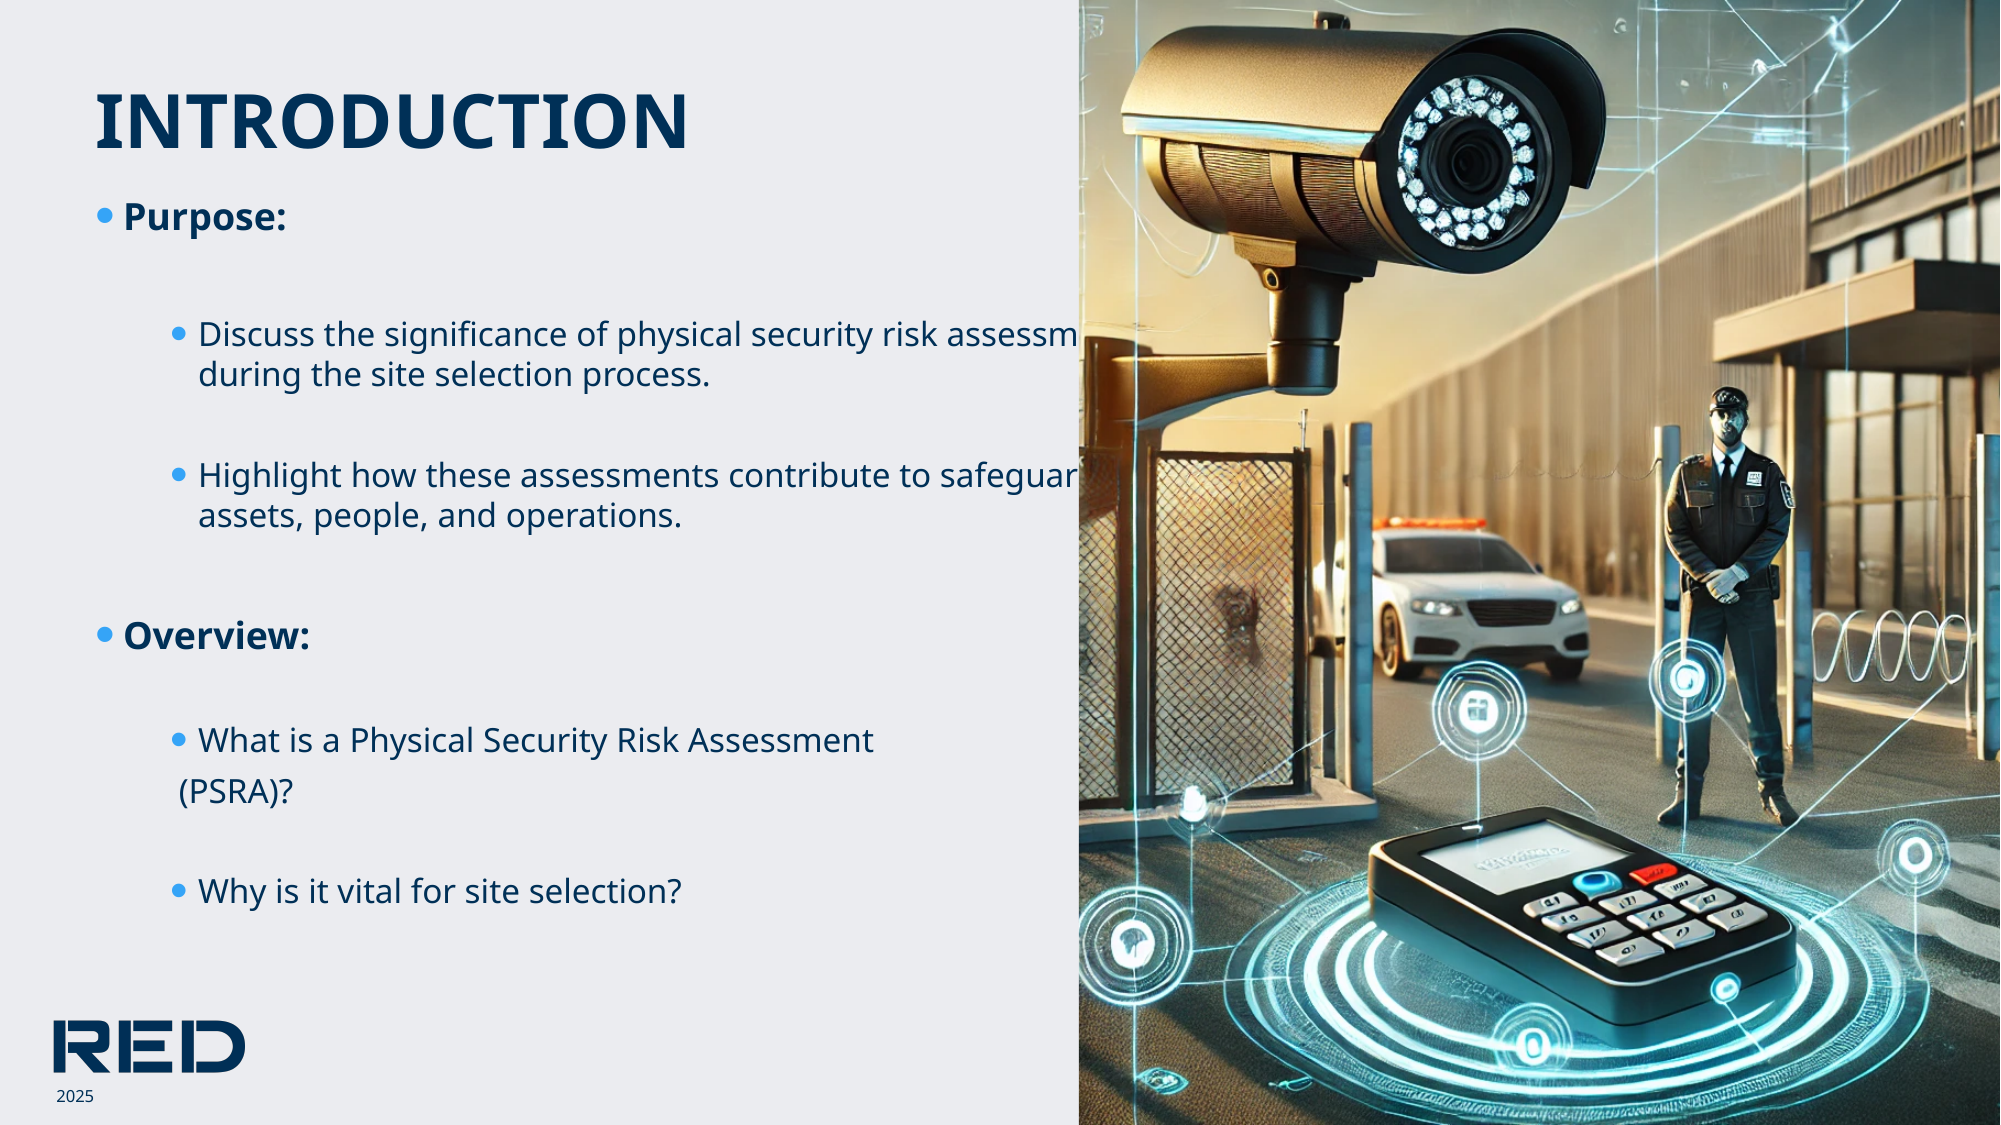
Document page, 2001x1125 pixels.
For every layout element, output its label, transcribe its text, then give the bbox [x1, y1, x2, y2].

list INTRODUCTION [80, 76, 1078, 176]
picture [1078, 0, 2000, 1125]
picture [41, 1016, 255, 1077]
list Purpose: Discuss the significance of physical security risk assessments during the site selection process. Highlight how these assessments contribute to safeguarding assets, people, and operations. Overview: What is a Physical Security Risk Assessment (PSRA)? Why is it vital for site selection? [80, 185, 1078, 979]
